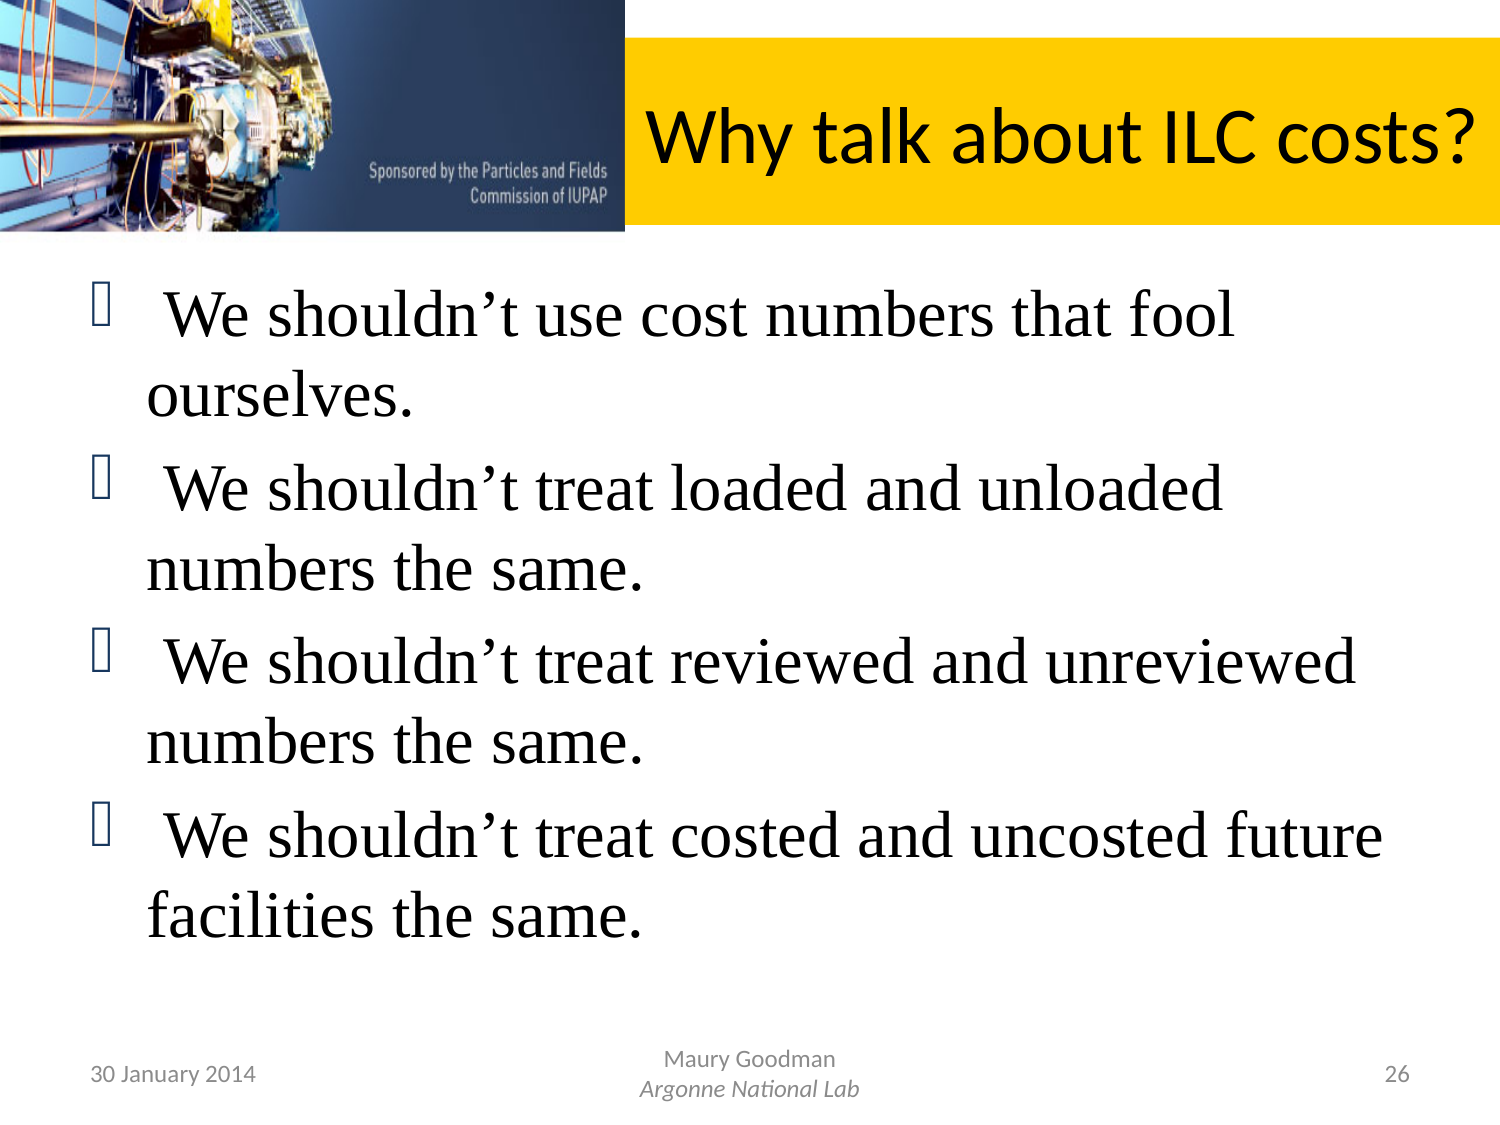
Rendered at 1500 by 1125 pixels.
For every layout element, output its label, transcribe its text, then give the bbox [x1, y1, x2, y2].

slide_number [75, 1042, 425, 1103]
title Why talk about ILC costs? [624, 37, 1500, 225]
slide_number 26 [1074, 1042, 1425, 1103]
footer Maury Goodman Argonne National Lab [512, 1042, 988, 1103]
picture [0, 0, 625, 250]
list We shouldn’t use cost numbers that fool ourselves. We shouldn’t treat loaded and unloaded numbers the same. We shouldn’t treat reviewed and unreviewed numbers the same. We shouldn’t treat costed and uncosted future facilities the same. [75, 262, 1425, 1005]
